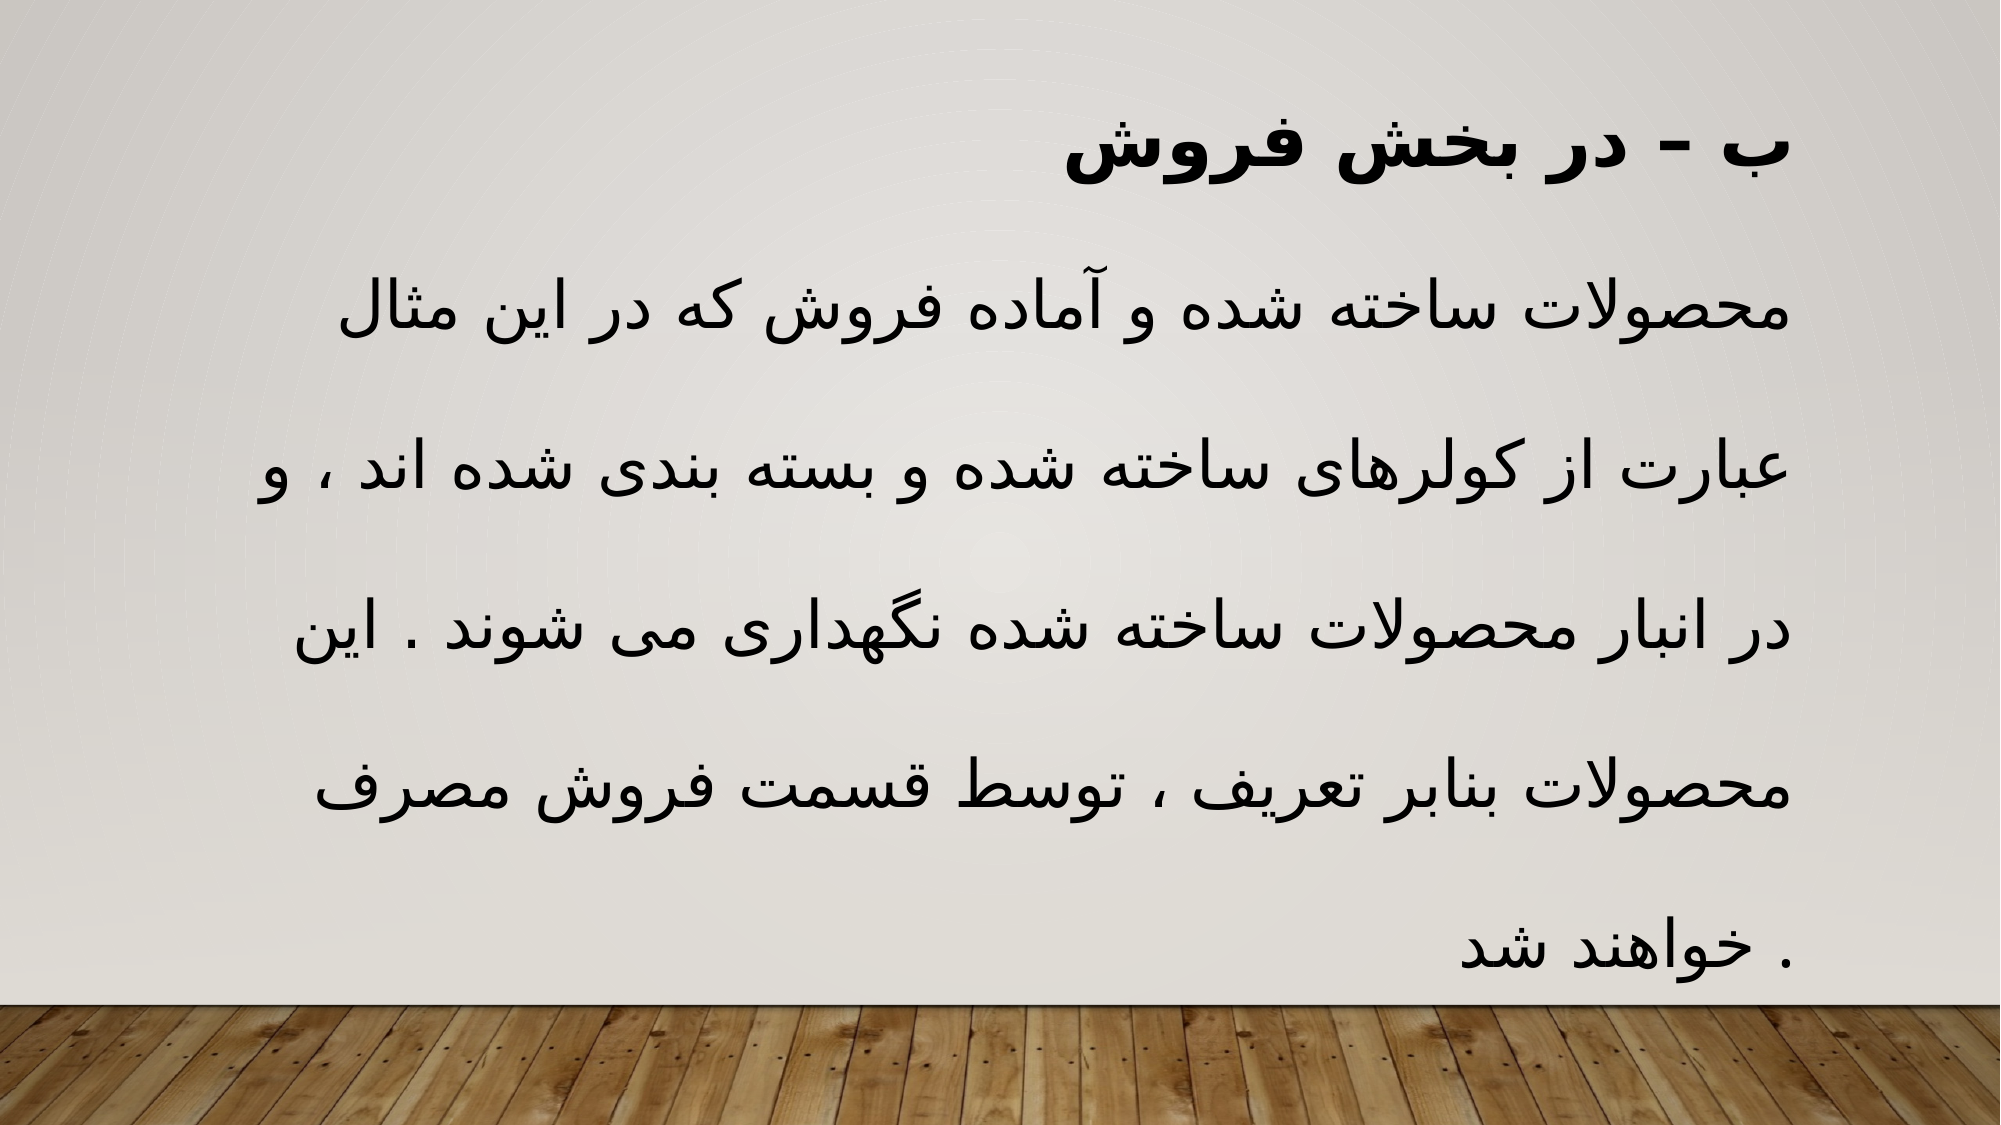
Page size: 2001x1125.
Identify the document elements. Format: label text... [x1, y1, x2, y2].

text_box ب – در بخش فروش محصولات ساخته شده و آماده فروش که در این مثال عبارت از کولرهای ساخته شده و بسته بندی شده اند ، و در انبار محصولات ساخته شده نگهداری می شوند . این محصولات بنابر تعریف ، توسط قسمت فروش مصرف خواهند شد . [174, 84, 1810, 989]
picture [0, 1005, 2000, 1125]
